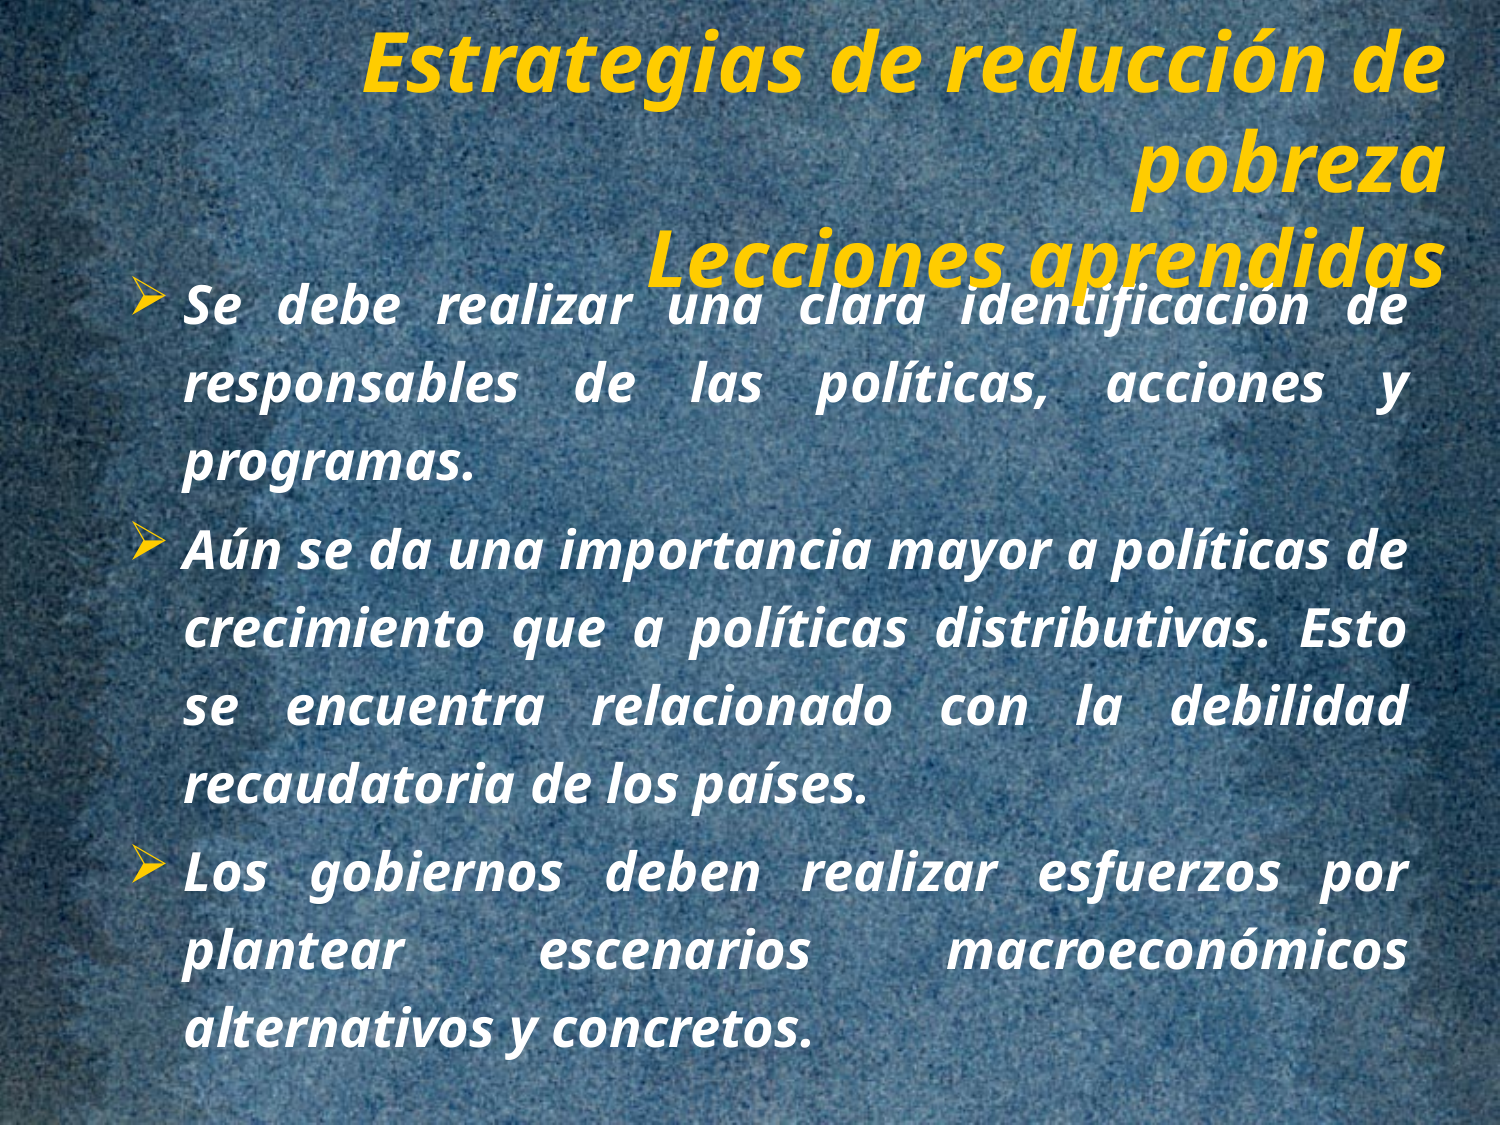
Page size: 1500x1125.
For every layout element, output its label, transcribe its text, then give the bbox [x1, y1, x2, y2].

picture [0, 0, 1500, 1125]
title Estrategias de reducción de pobreza Lecciones aprendidas [37, 62, 1463, 251]
list Se debe realizar una clara identificación de responsables de las políticas, acciones y programas. Aún se da una importancia mayor a políticas de crecimiento que a políticas distributivas. Esto se encuentra relacionado con la debilidad recaudatoria de los países. Los gobiernos deben realizar esfuerzos por plantear escenarios macroeconómicos alternativos y concretos. [112, 251, 1426, 926]
